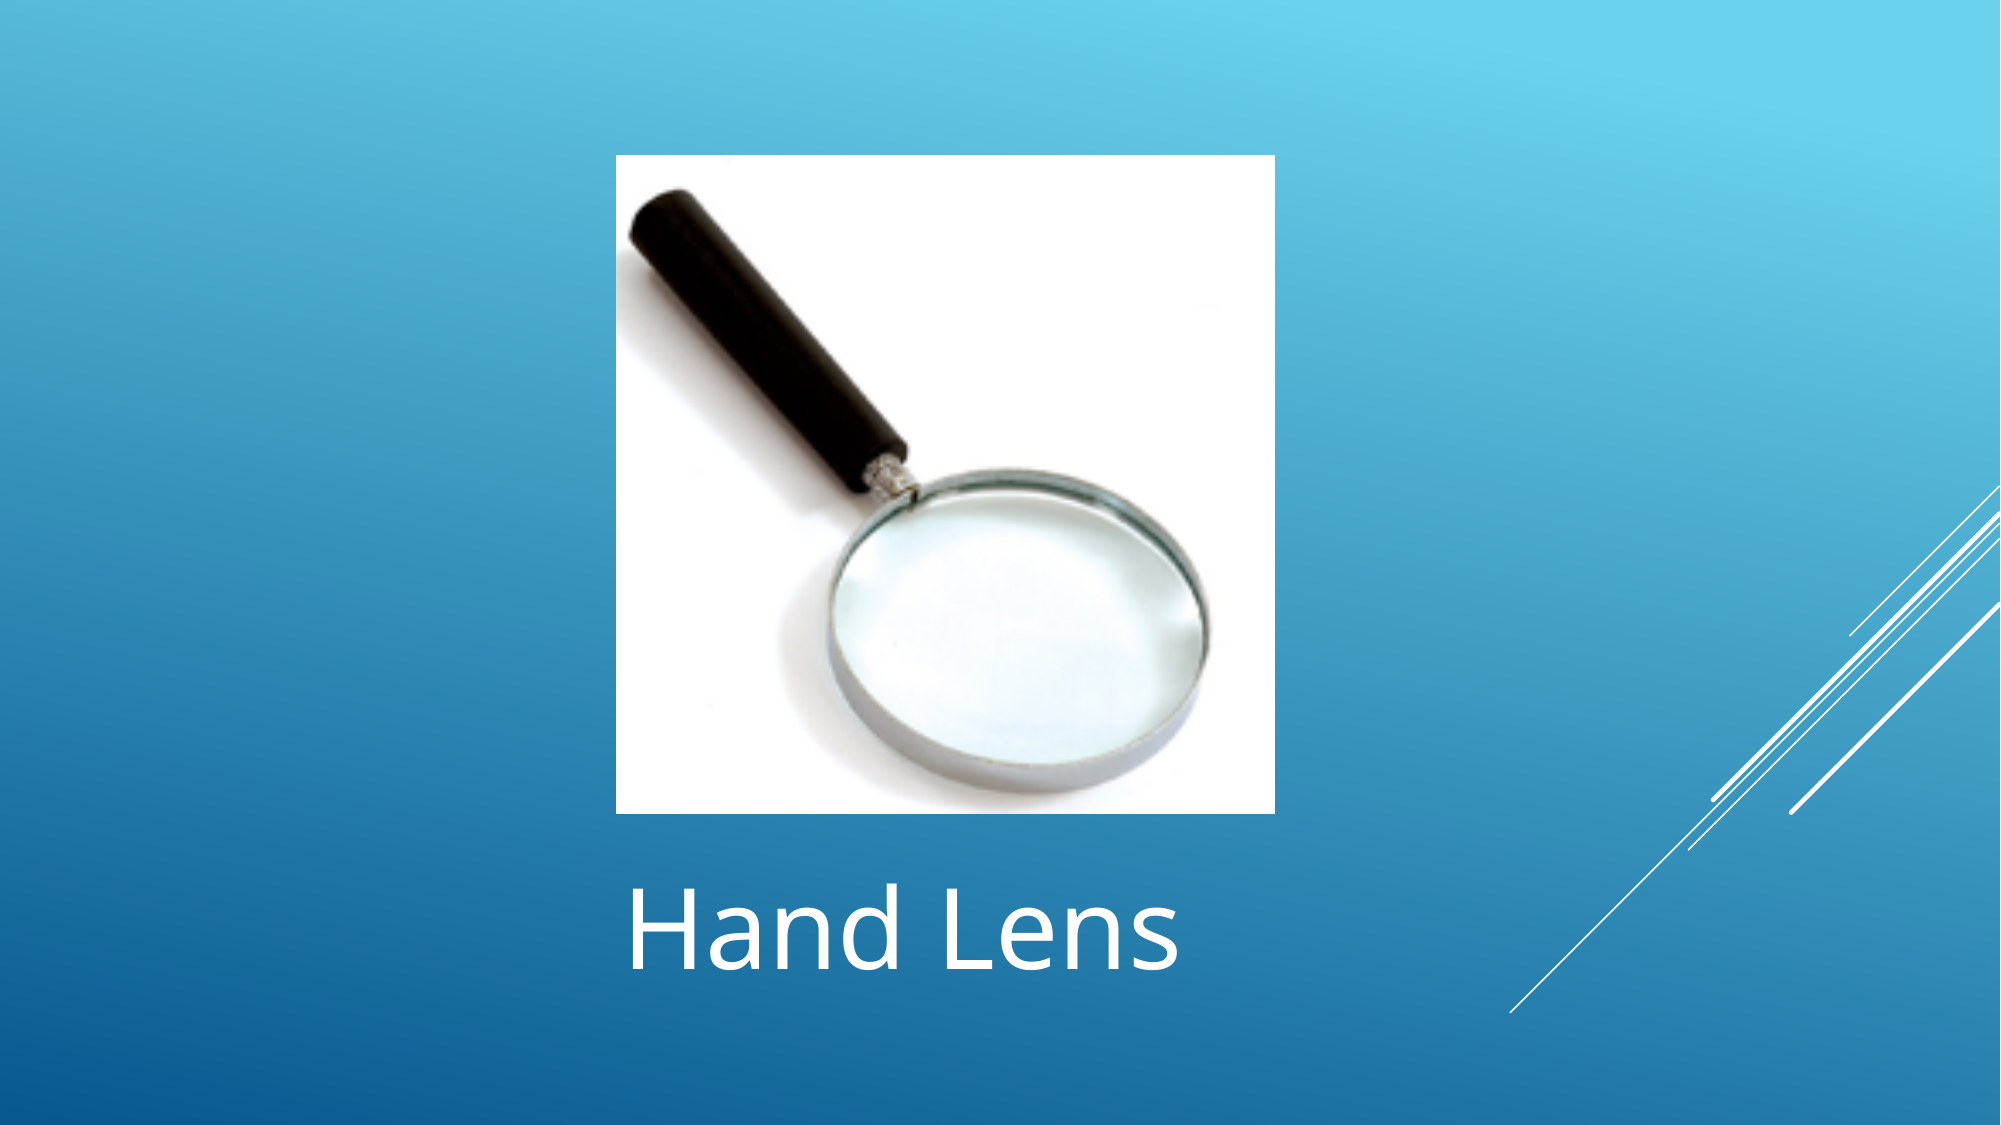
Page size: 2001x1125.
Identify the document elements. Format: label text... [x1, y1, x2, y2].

text_box Hand Lens [606, 849, 1198, 1000]
picture [616, 154, 1275, 814]
